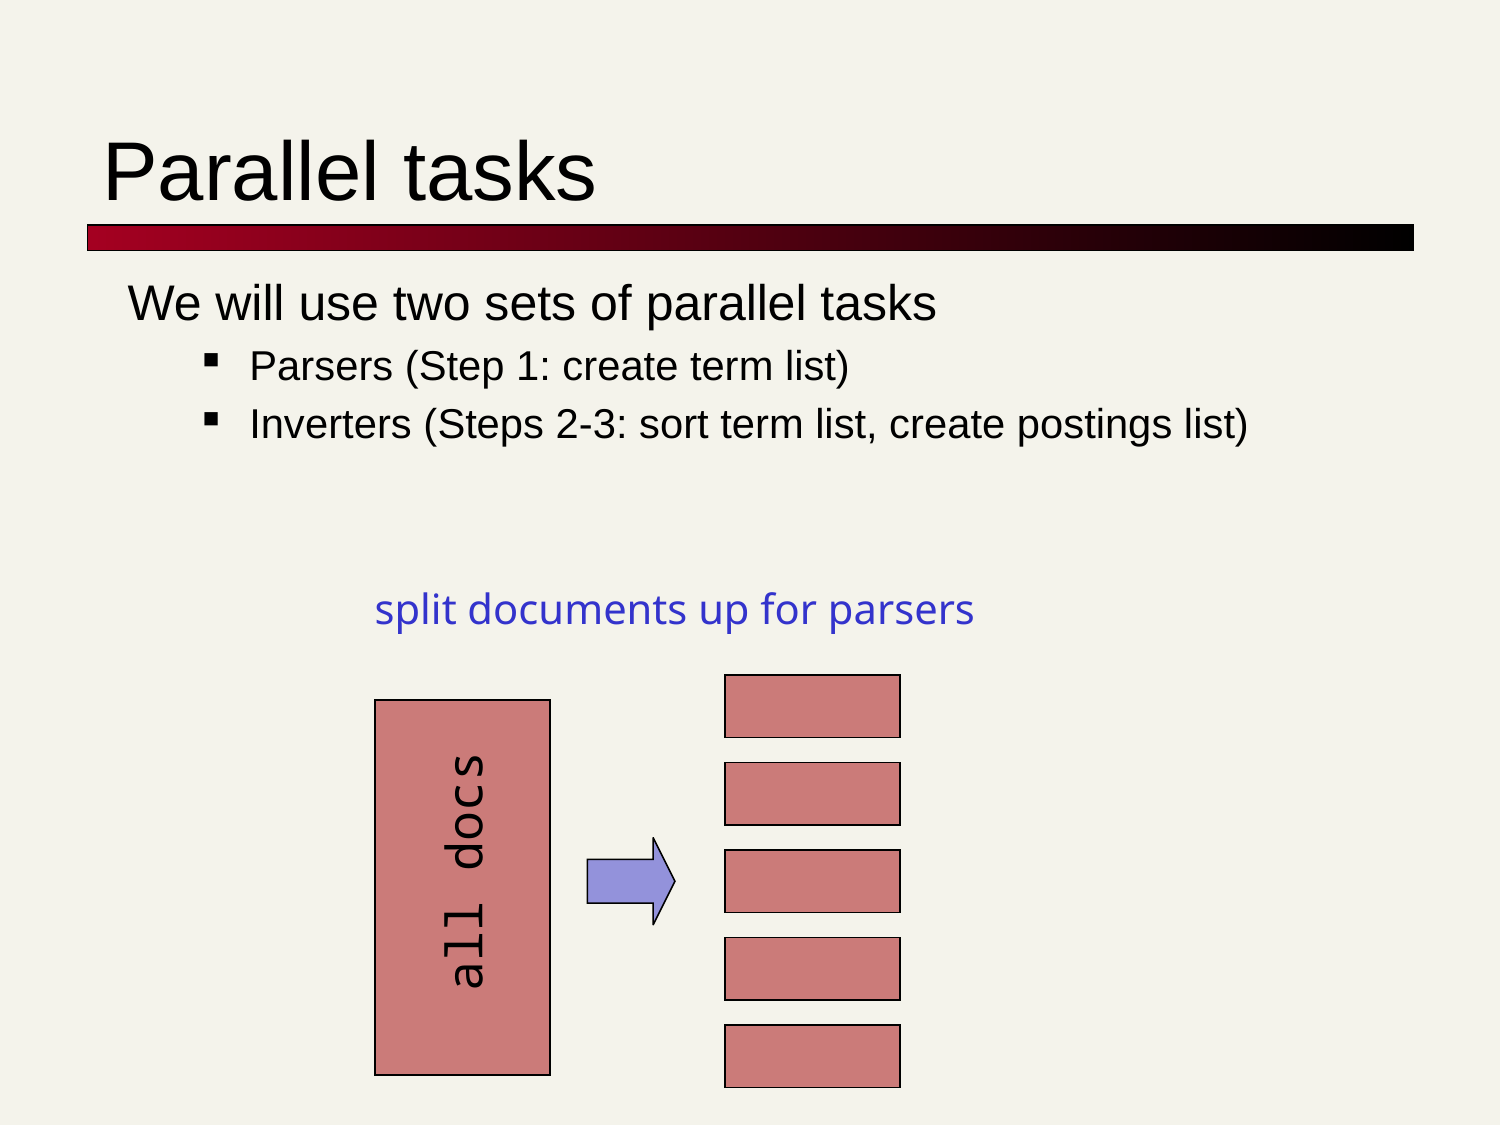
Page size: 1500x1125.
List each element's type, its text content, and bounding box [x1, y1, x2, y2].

text_box [725, 674, 900, 738]
text_box [725, 1024, 900, 1088]
text_box [725, 849, 900, 913]
text_box [725, 937, 900, 1000]
text_box [587, 837, 675, 925]
text_box [375, 699, 550, 1075]
text_box all docs [424, 736, 500, 1007]
list We will use two sets of parallel tasks Parsers (Step 1: create term list) Inverters (Steps 2-3: sort term list, create postings list) [112, 262, 1388, 501]
title Parallel tasks [87, 62, 1413, 226]
text_box [725, 762, 900, 825]
text_box split documents up for parsers [262, 575, 1088, 641]
